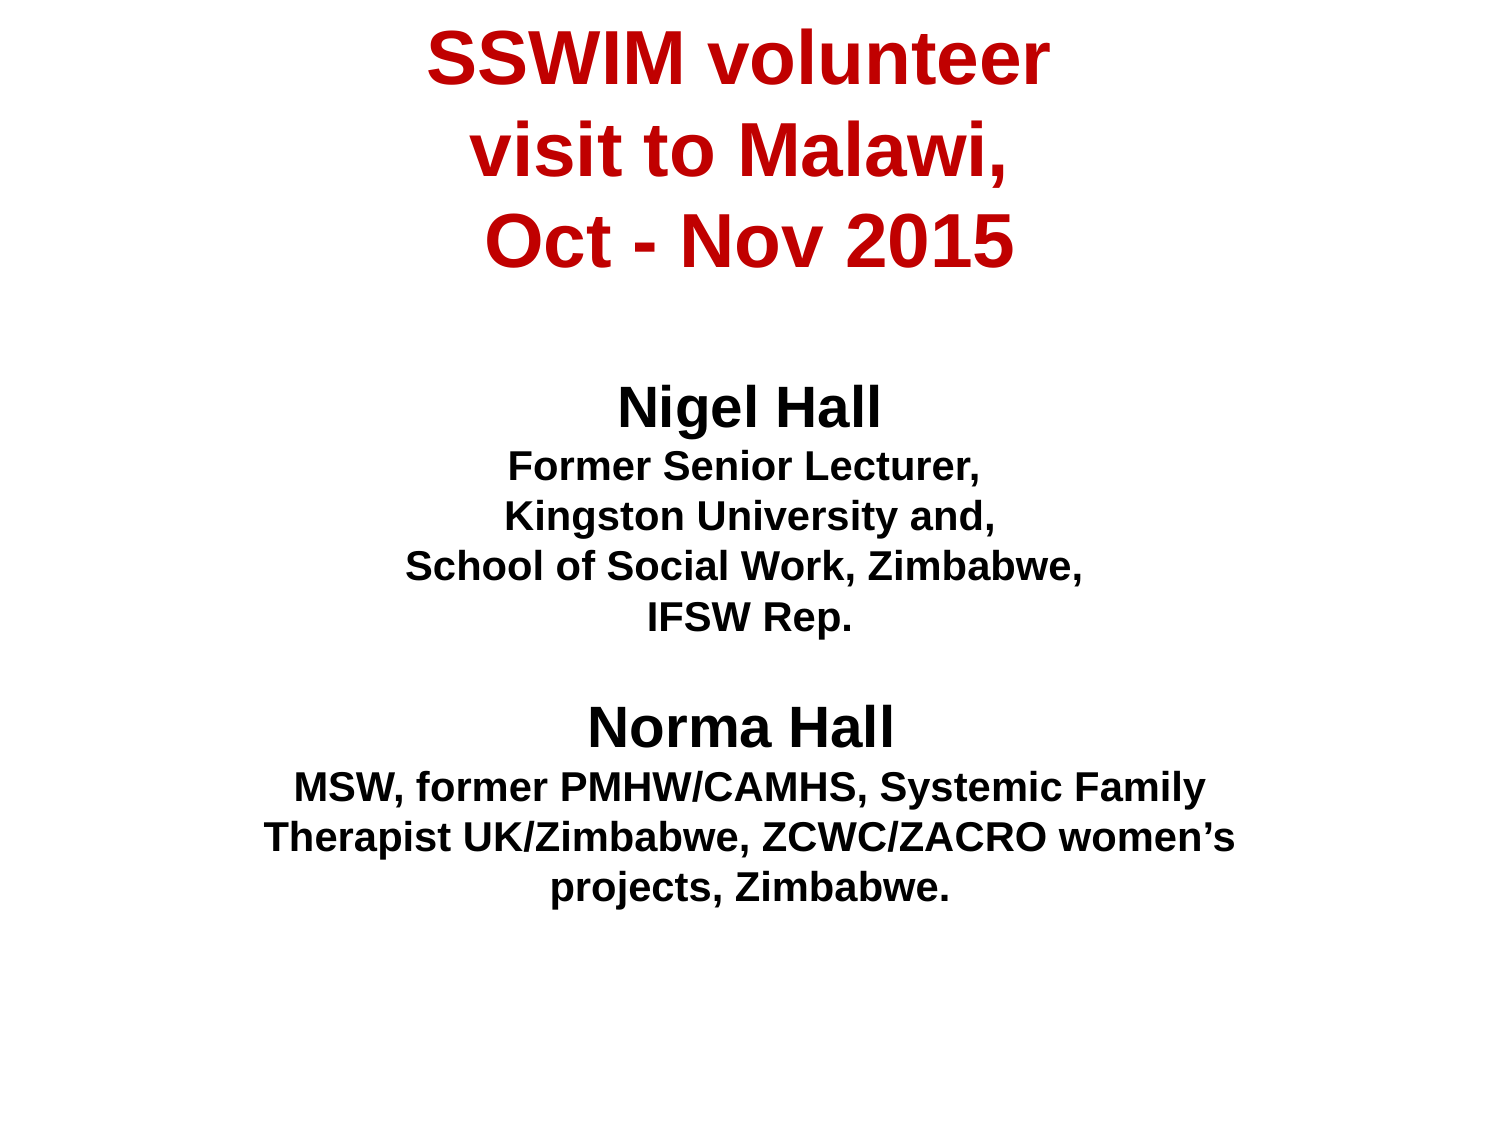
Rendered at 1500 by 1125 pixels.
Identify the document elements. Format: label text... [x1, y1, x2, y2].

title SSWIM volunteer visit to Malawi, Oct - Nov 2015 [112, 0, 1388, 291]
subtitle Nigel Hall Former Senior Lecturer, Kingston University and, School of Social Work, Zimbabwe, IFSW Rep. Norma Hall MSW, former PMHW/CAMHS, Systemic Family Therapist UK/Zimbabwe, ZCWC/ZACRO women’s projects, Zimbabwe. [225, 361, 1275, 1083]
